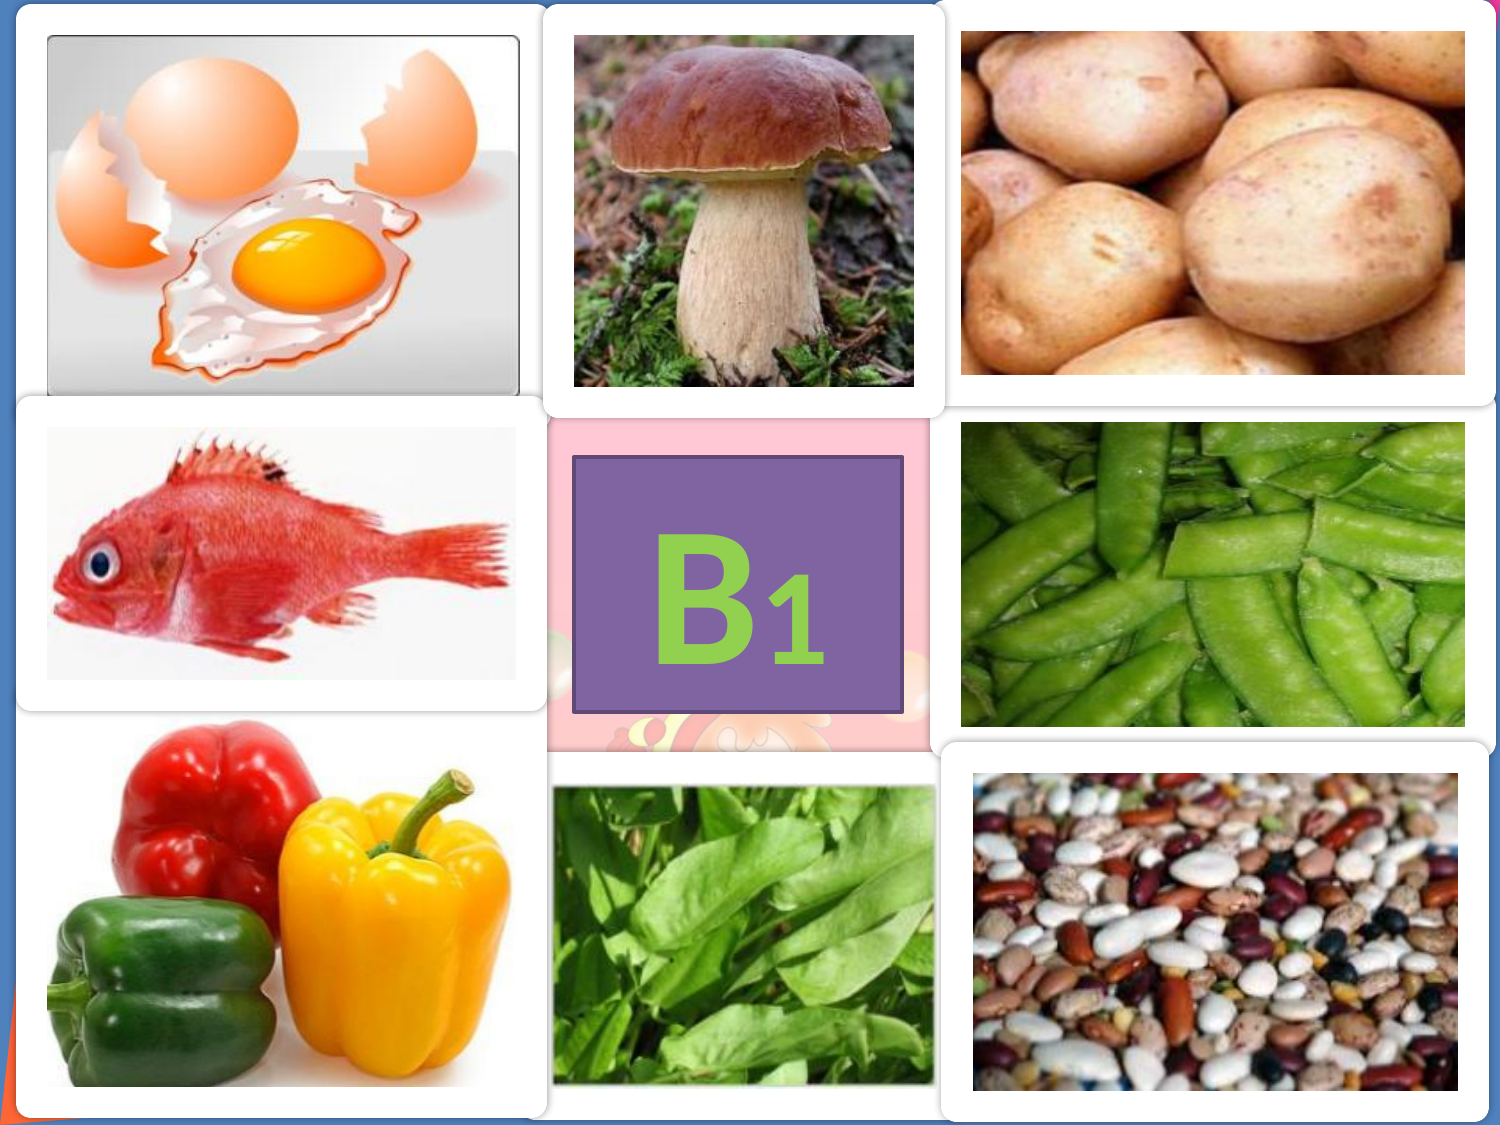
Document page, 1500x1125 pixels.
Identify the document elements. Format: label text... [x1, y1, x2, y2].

picture [46, 714, 516, 1088]
picture [550, 782, 938, 1090]
text_box В1 [572, 455, 904, 714]
picture [573, 34, 915, 387]
picture [972, 773, 1459, 1092]
picture [960, 421, 1466, 727]
picture [46, 426, 516, 680]
picture [46, 34, 520, 399]
picture [960, 31, 1466, 376]
